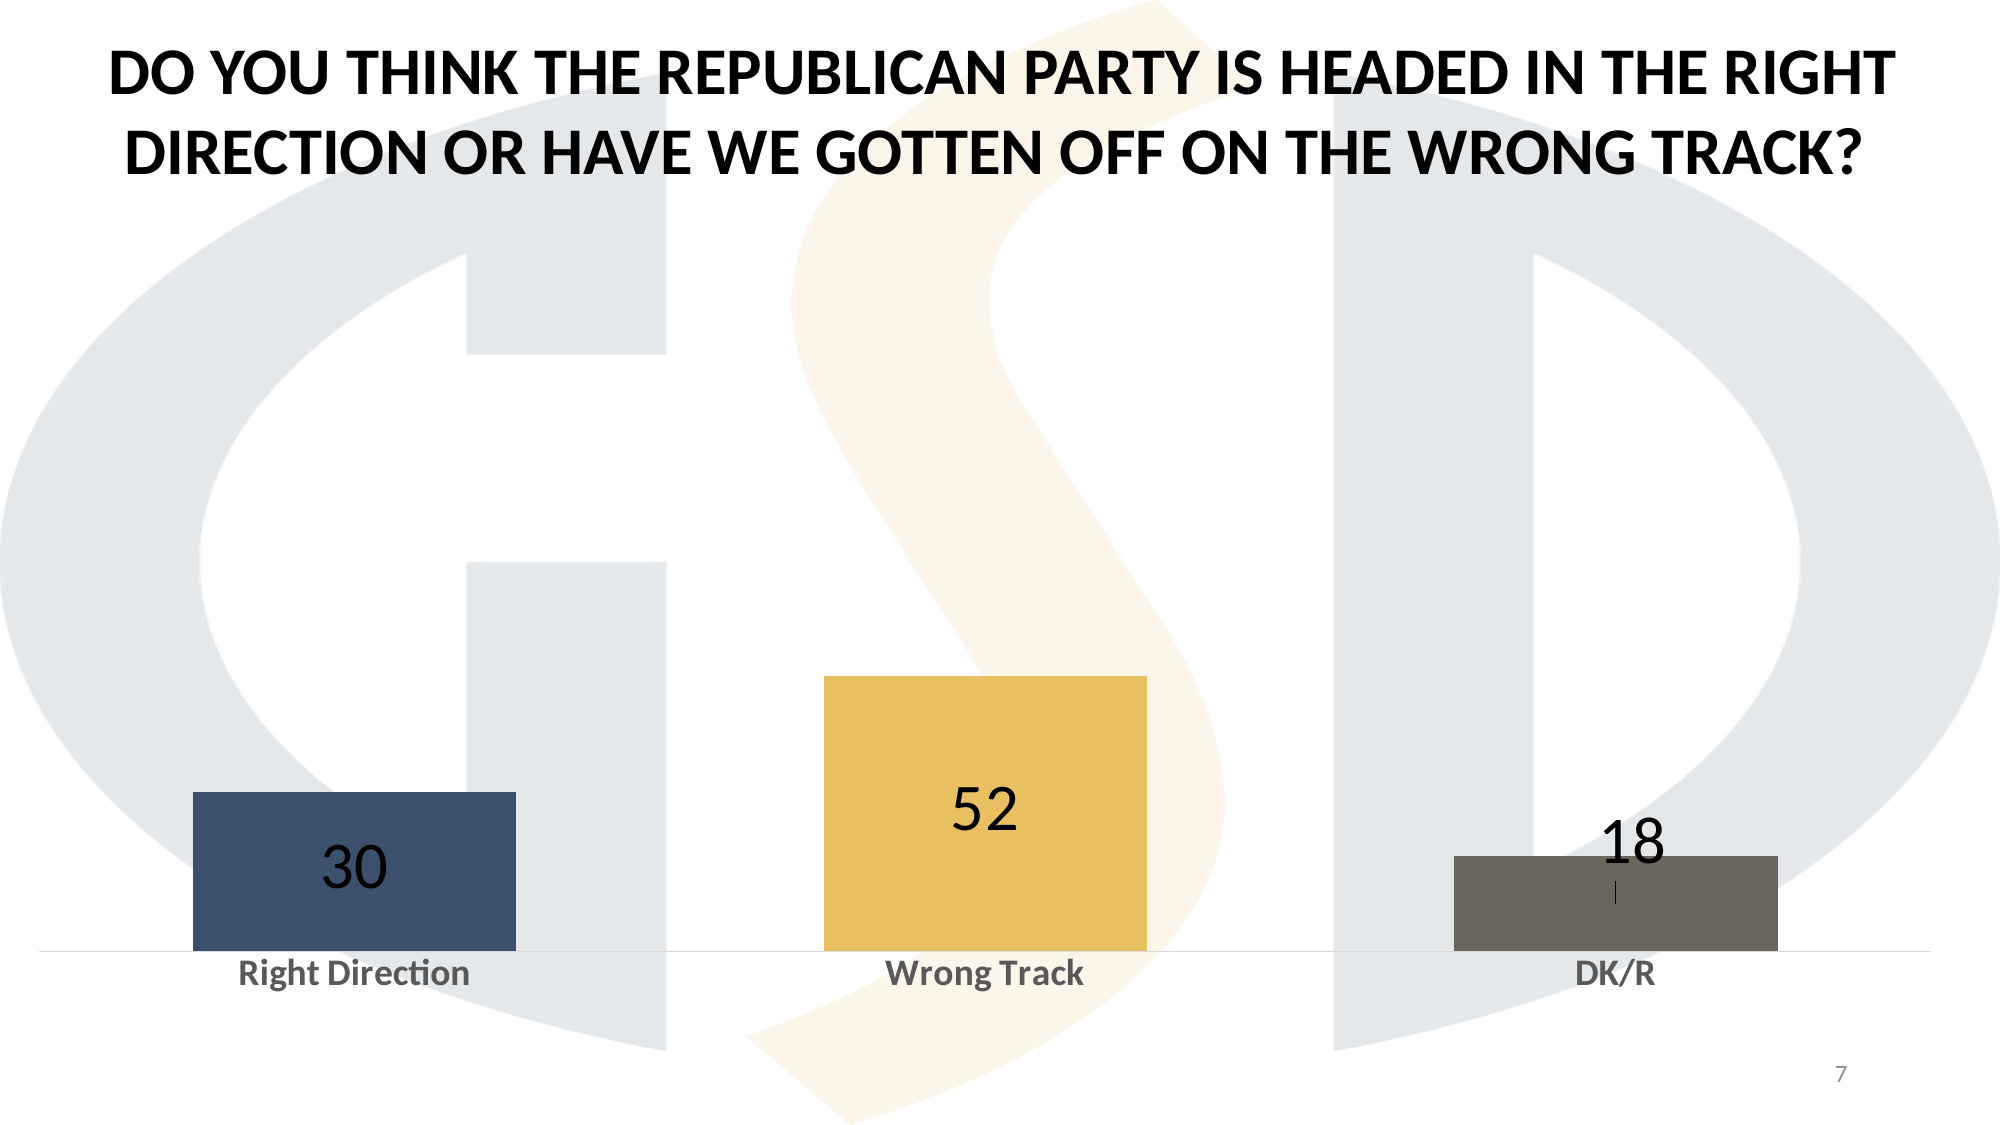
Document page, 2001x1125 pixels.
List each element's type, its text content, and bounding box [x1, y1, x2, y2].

slide_number 7 [1412, 1042, 1863, 1103]
text_box DO YOU THINK THE REPUBLICAN PARTY IS HEADED IN THE RIGHT DIRECTION OR HAVE WE GOTTEN OFF ON THE WRONG TRACK? [5, 20, 2000, 196]
chart [0, 409, 1971, 1007]
